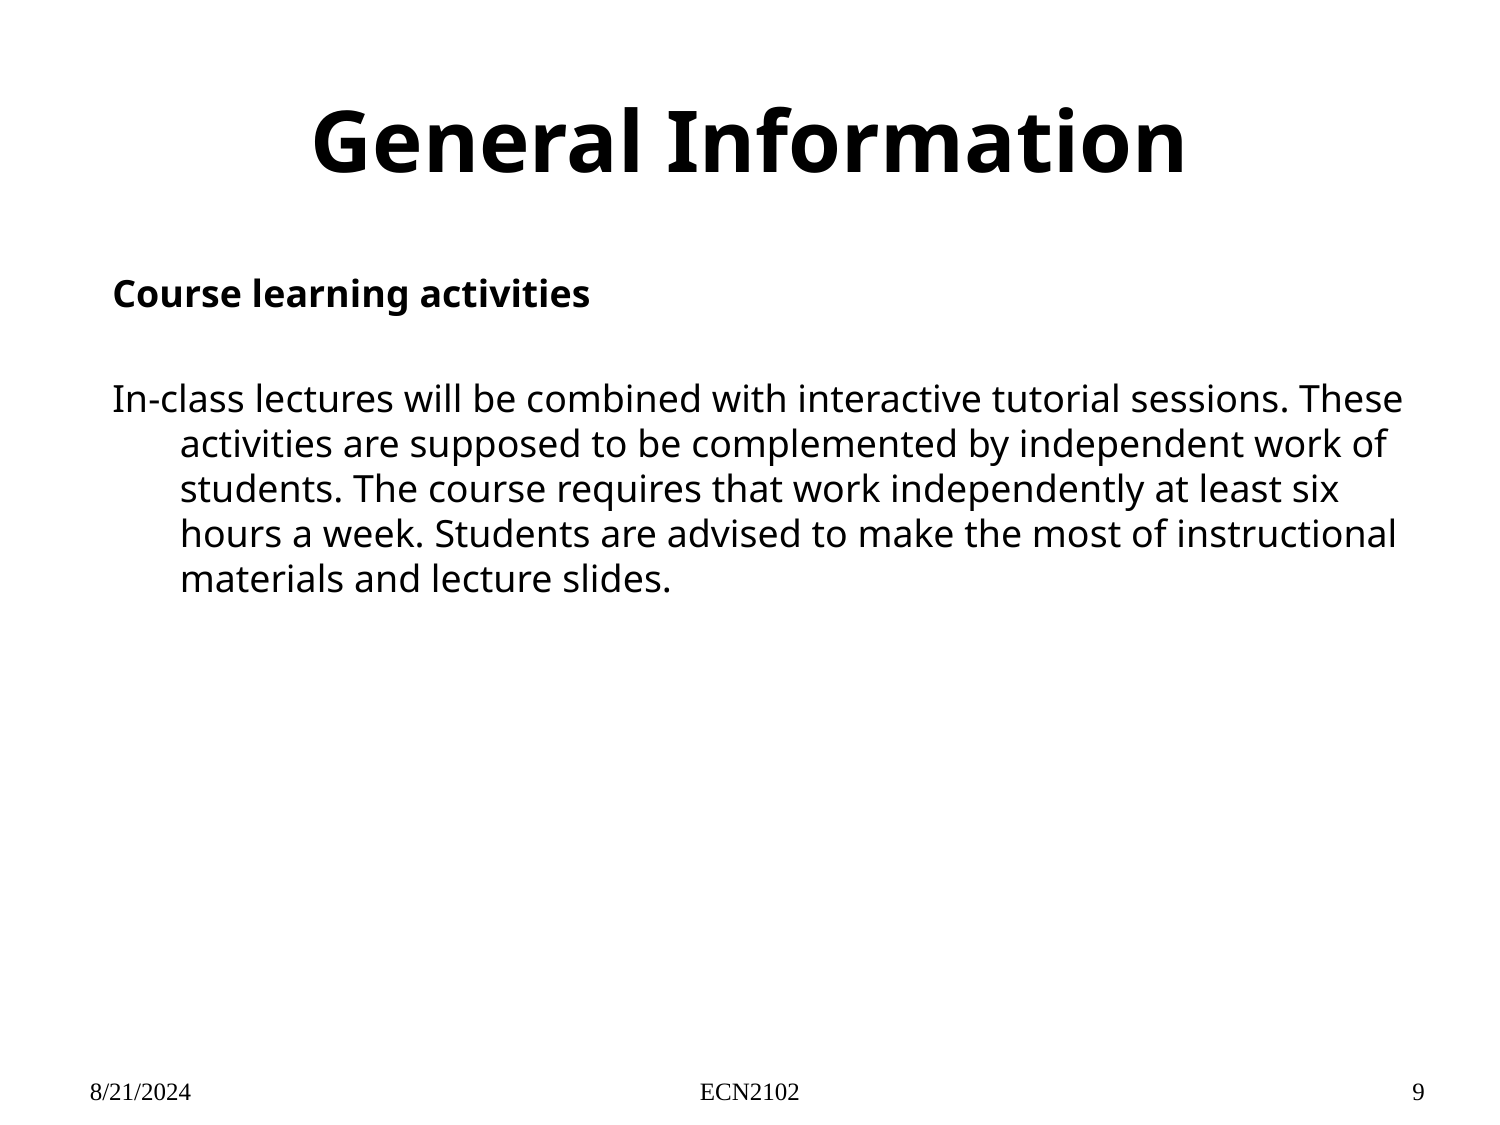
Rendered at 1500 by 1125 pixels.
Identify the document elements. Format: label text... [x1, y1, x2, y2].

list Course learning activities In-class lectures will be combined with interactive tutorial sessions. These activities are supposed to be complemented by independent work of students. The course requires that work independently at least six hours a week. Students are advised to make the most of instructional materials and lecture slides. [75, 262, 1425, 1035]
slide_number 9 [1299, 1052, 1425, 1113]
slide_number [75, 1052, 425, 1113]
footer ECN2102 [512, 1052, 988, 1113]
title General Information [75, 45, 1425, 233]
